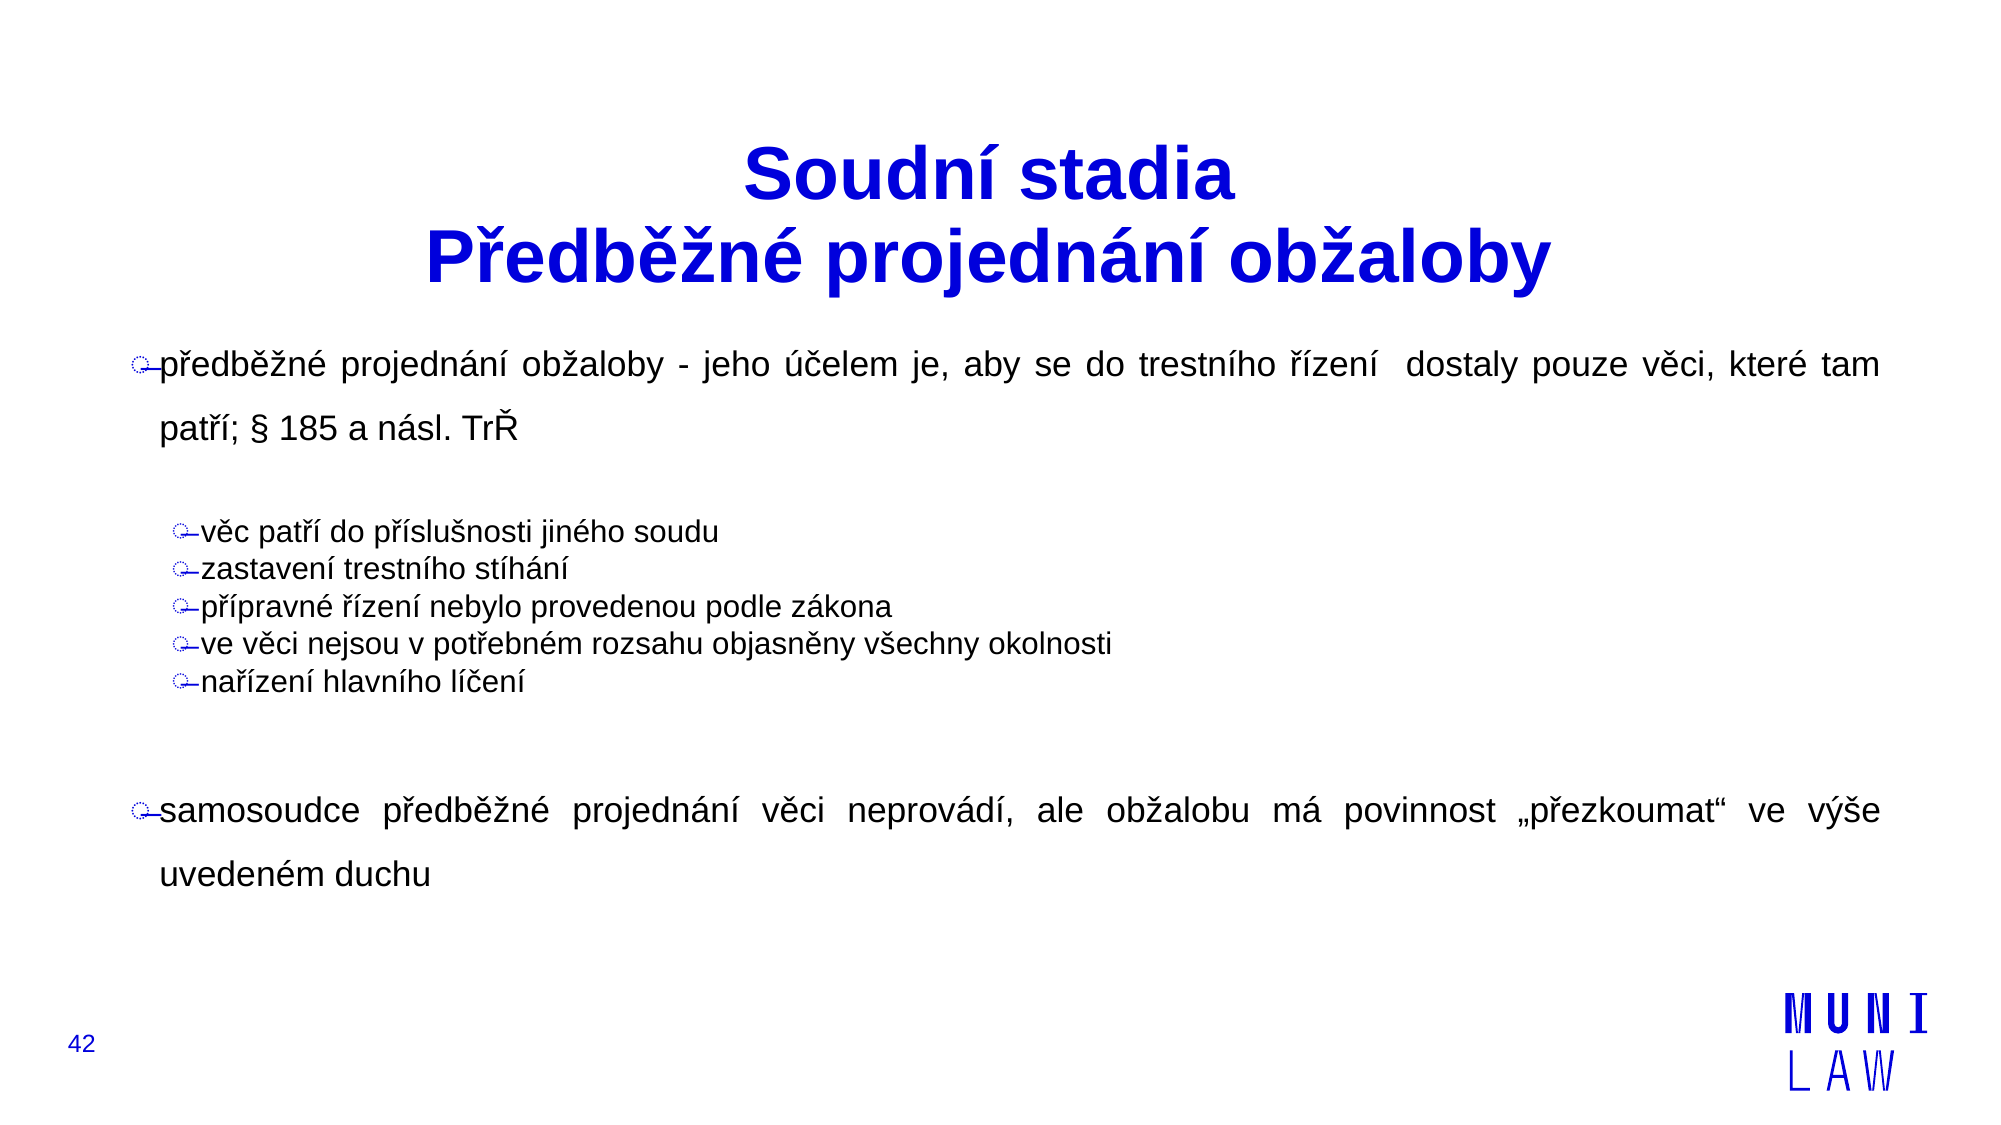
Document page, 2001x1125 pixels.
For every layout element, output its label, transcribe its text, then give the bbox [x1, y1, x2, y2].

list předběžné projednání obžaloby - jeho účelem je, aby se do trestního řízení dostaly pouze věci, které tam patří; § 185 a násl. TrŘ věc patří do příslušnosti jiného soudu zastavení trestního stíhání přípravné řízení nebylo provedenou podle zákona ve věci nejsou v potřebném rozsahu objasněny všechny okolnosti nařízení hlavního líčení samosoudce předběžné projednání věci neprovádí, ale obžalobu má povinnost „přezkoumat“ ve výše uvedeném duchu [118, 277, 1883, 957]
slide_number 42 [67, 1021, 110, 1063]
title Soudní stadia Předběžné projednání obžaloby [117, 131, 1882, 206]
